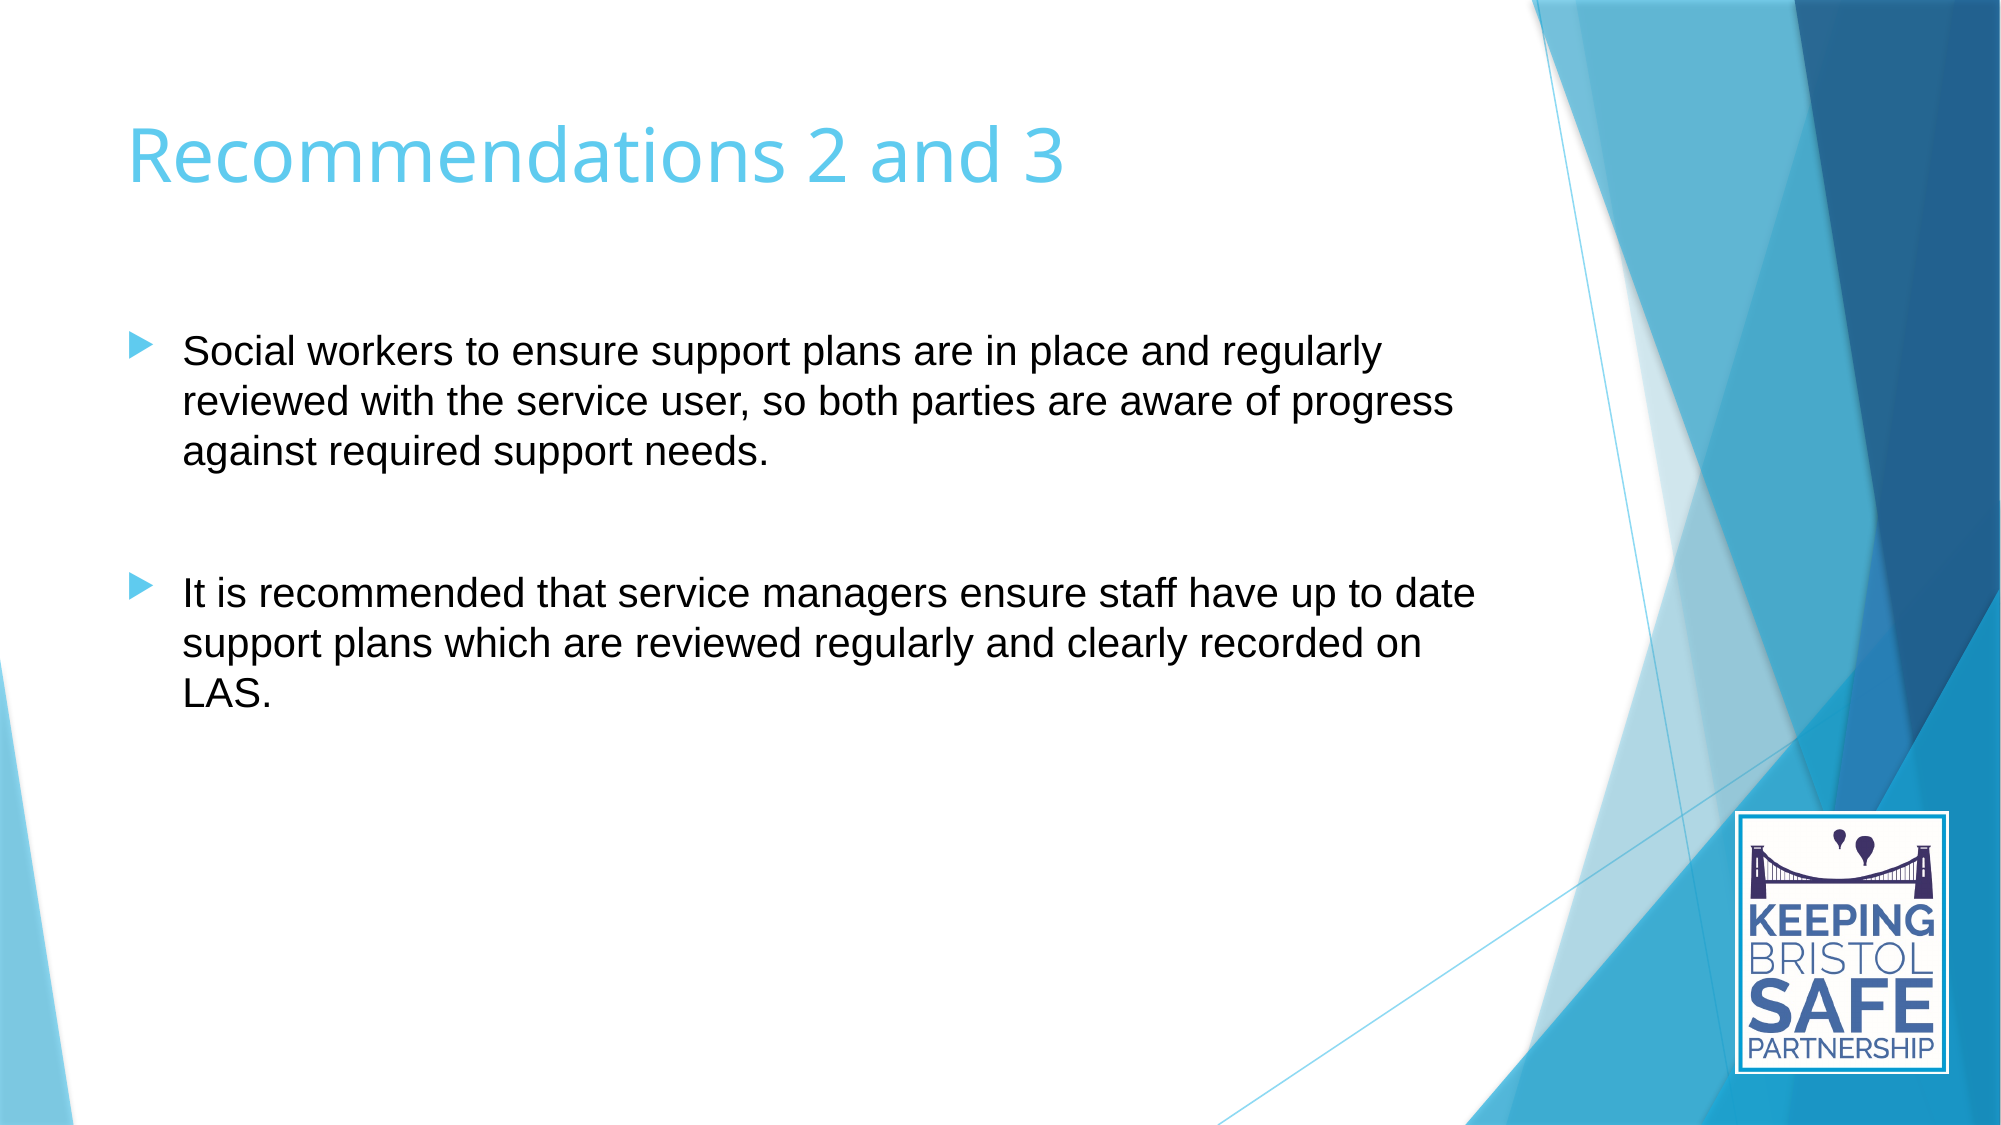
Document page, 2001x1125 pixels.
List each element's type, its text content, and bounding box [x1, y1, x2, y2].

list Social workers to ensure support plans are in place and regularly reviewed with the service user, so both parties are aware of progress against required support needs. It is recommended that service managers ensure staff have up to date support plans which are reviewed regularly and clearly recorded on LAS. [111, 316, 1522, 954]
title Recommendations 2 and 3 [111, 99, 1522, 316]
picture [1735, 811, 1949, 1075]
